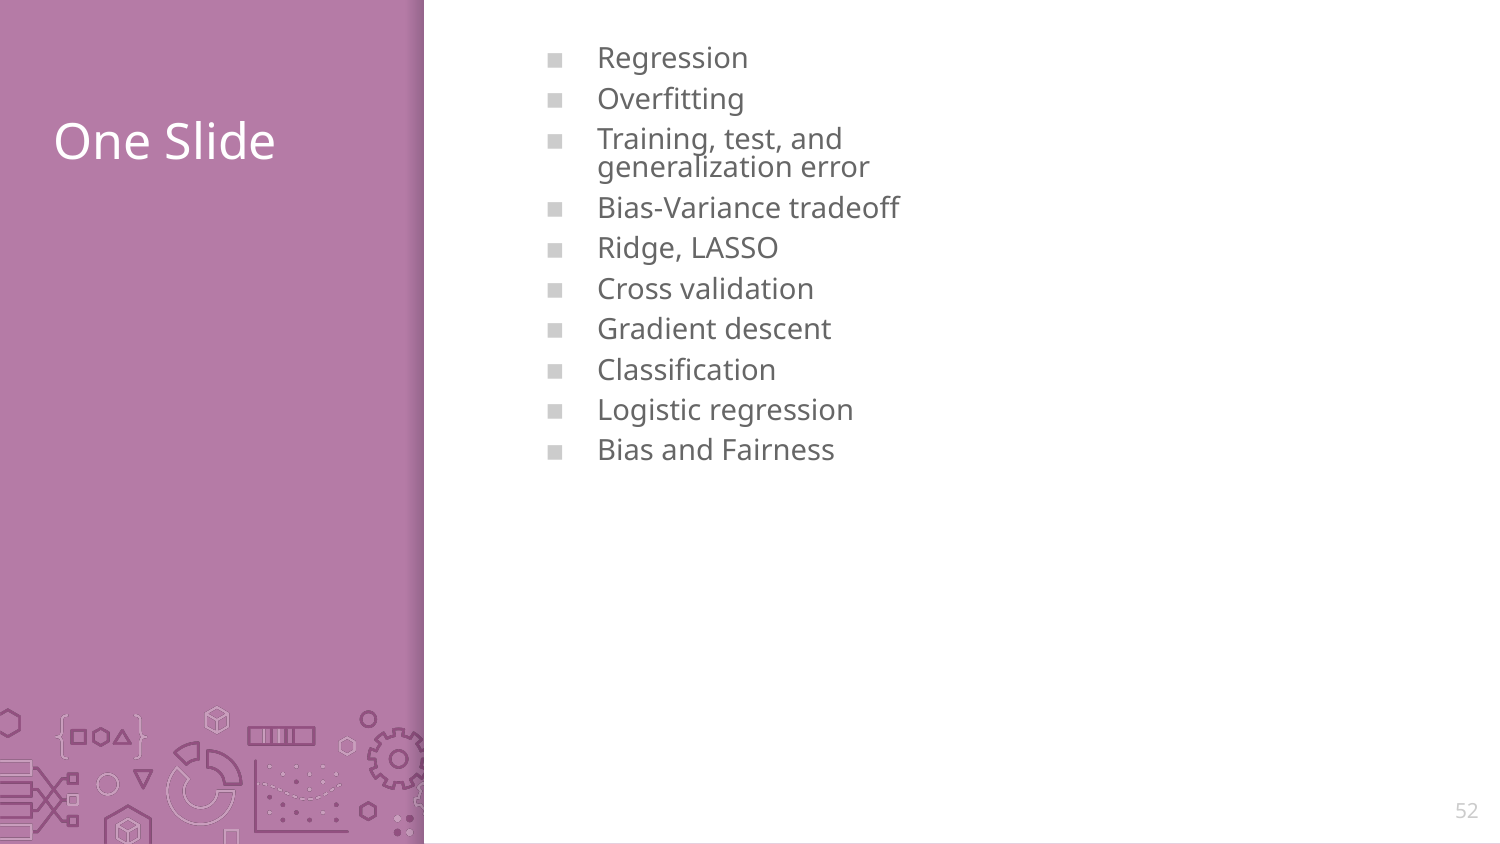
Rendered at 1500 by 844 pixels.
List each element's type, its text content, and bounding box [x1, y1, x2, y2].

slide_number 52 [1403, 779, 1494, 844]
list Regression Overfitting Training, test, and generalization error Bias-Variance tradeoff Ridge, LASSO Cross validation Gradient descent Classification Logistic regression Bias and Fairness [506, 31, 1425, 844]
title One Slide [38, 94, 375, 748]
picture [0, 701, 424, 844]
